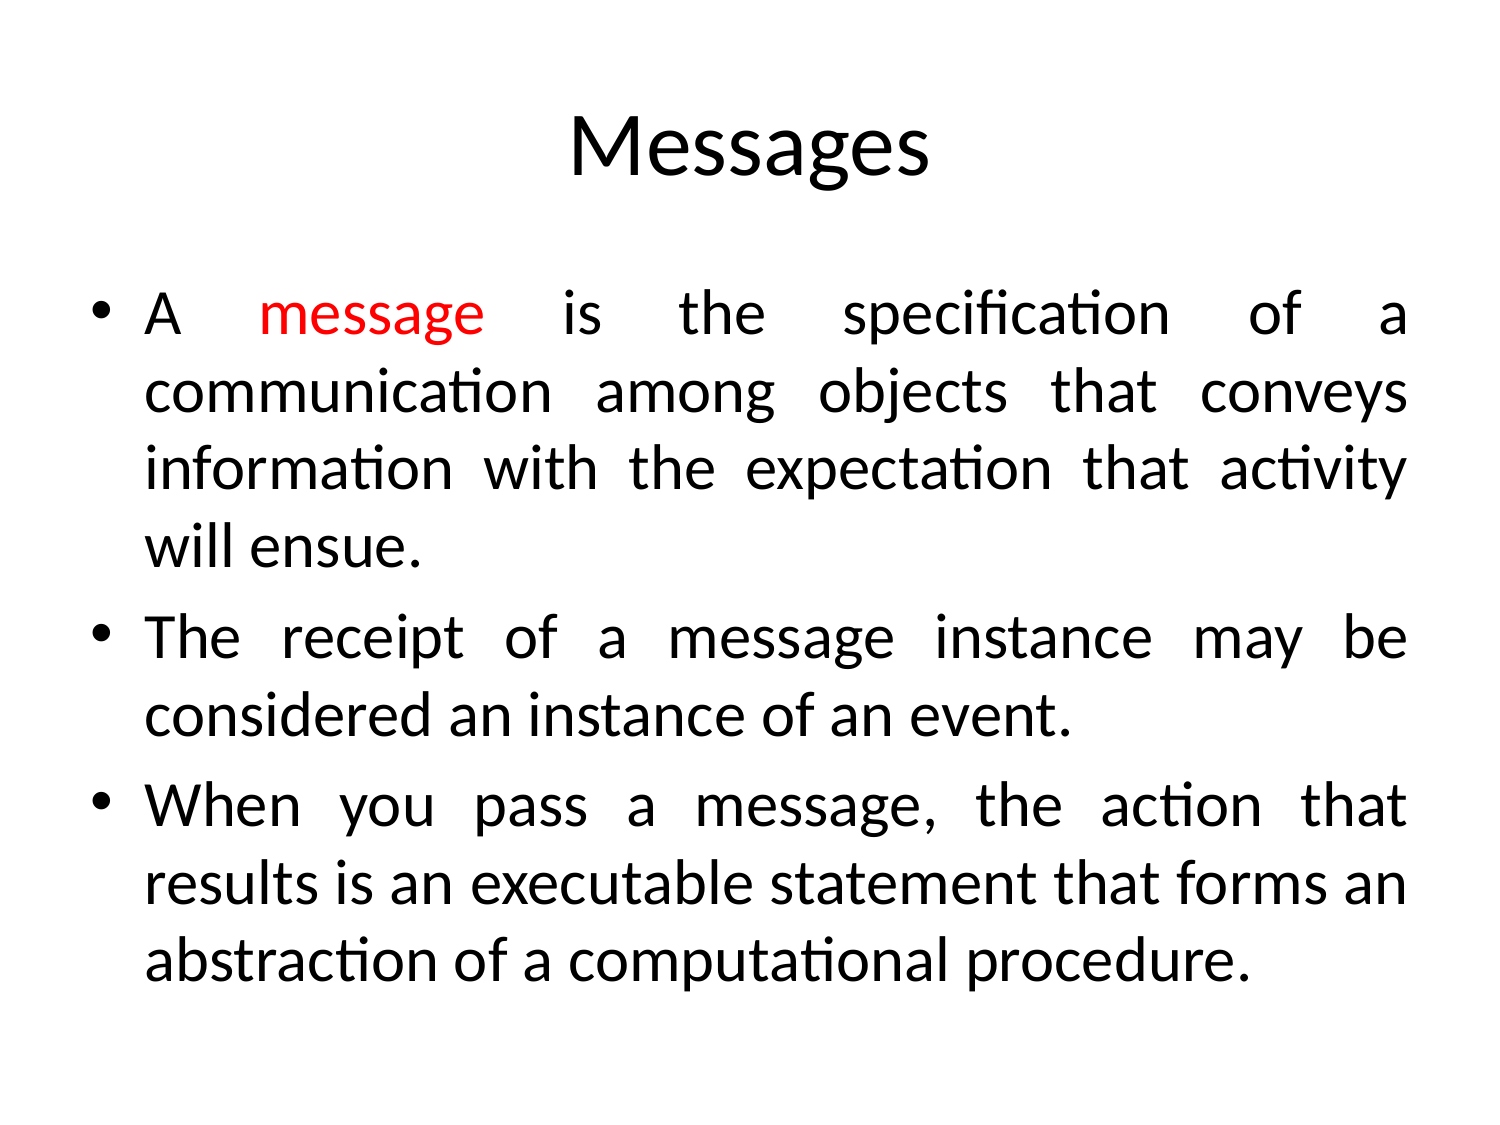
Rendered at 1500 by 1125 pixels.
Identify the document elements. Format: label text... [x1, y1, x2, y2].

title Messages [75, 45, 1425, 233]
list A message is the specification of a communication among objects that conveys information with the expectation that activity will ensue. The receipt of a message instance may be considered an instance of an event. When you pass a message, the action that results is an executable statement that forms an abstraction of a computational procedure. [75, 262, 1425, 1005]
